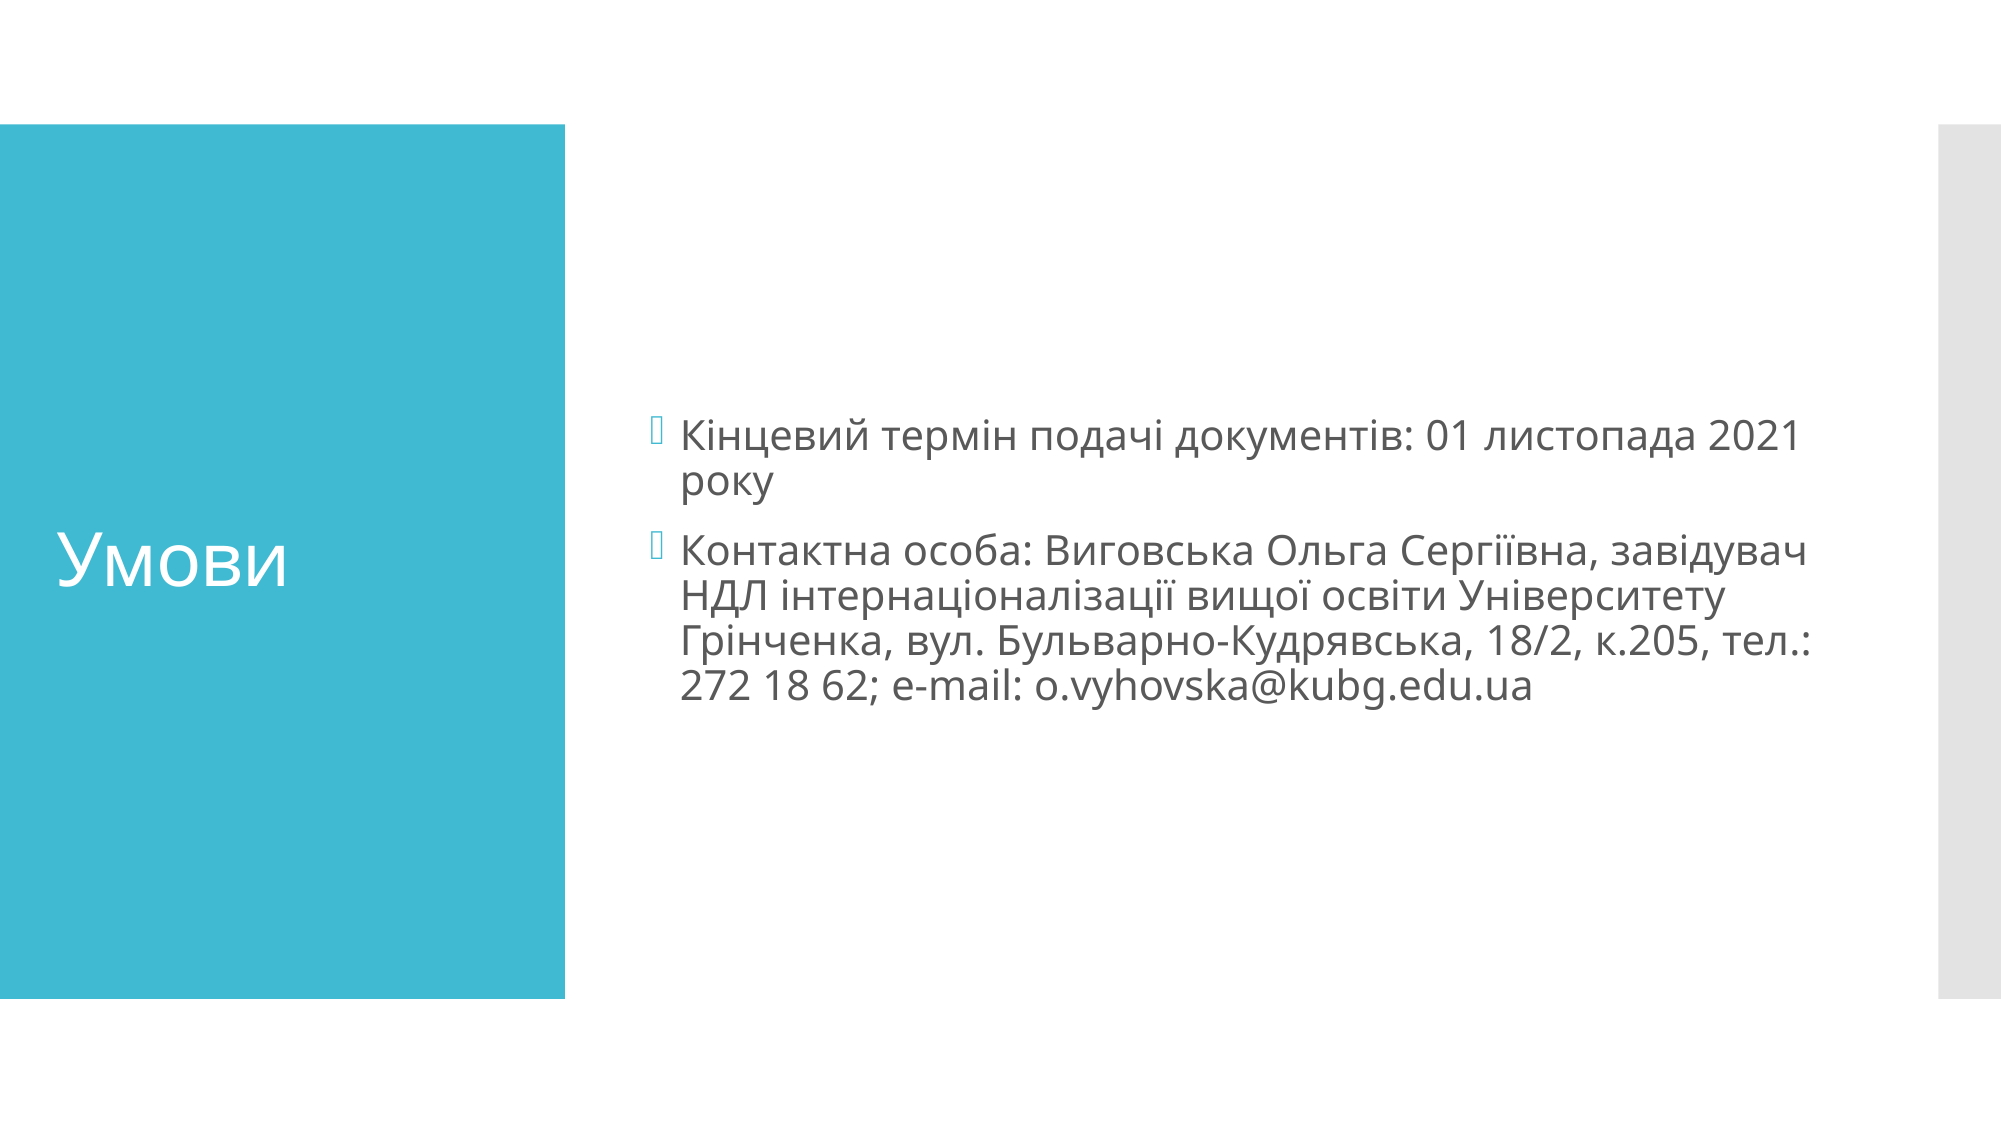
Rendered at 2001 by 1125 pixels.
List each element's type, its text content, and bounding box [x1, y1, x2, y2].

list Кінцевий термін подачі документів: 01 листопада 2021 року Контактна особа: Виговська Ольга Сергіївна, завідувач НДЛ інтернаціоналізації вищої освіти Університету Грінченка, вул. Бульварно-Кудрявська, 18/2, к.205, тел.: 272 18 62; e-mail: o.vyhovska@kubg.edu.ua [634, 141, 1835, 982]
title Умови [41, 184, 525, 940]
